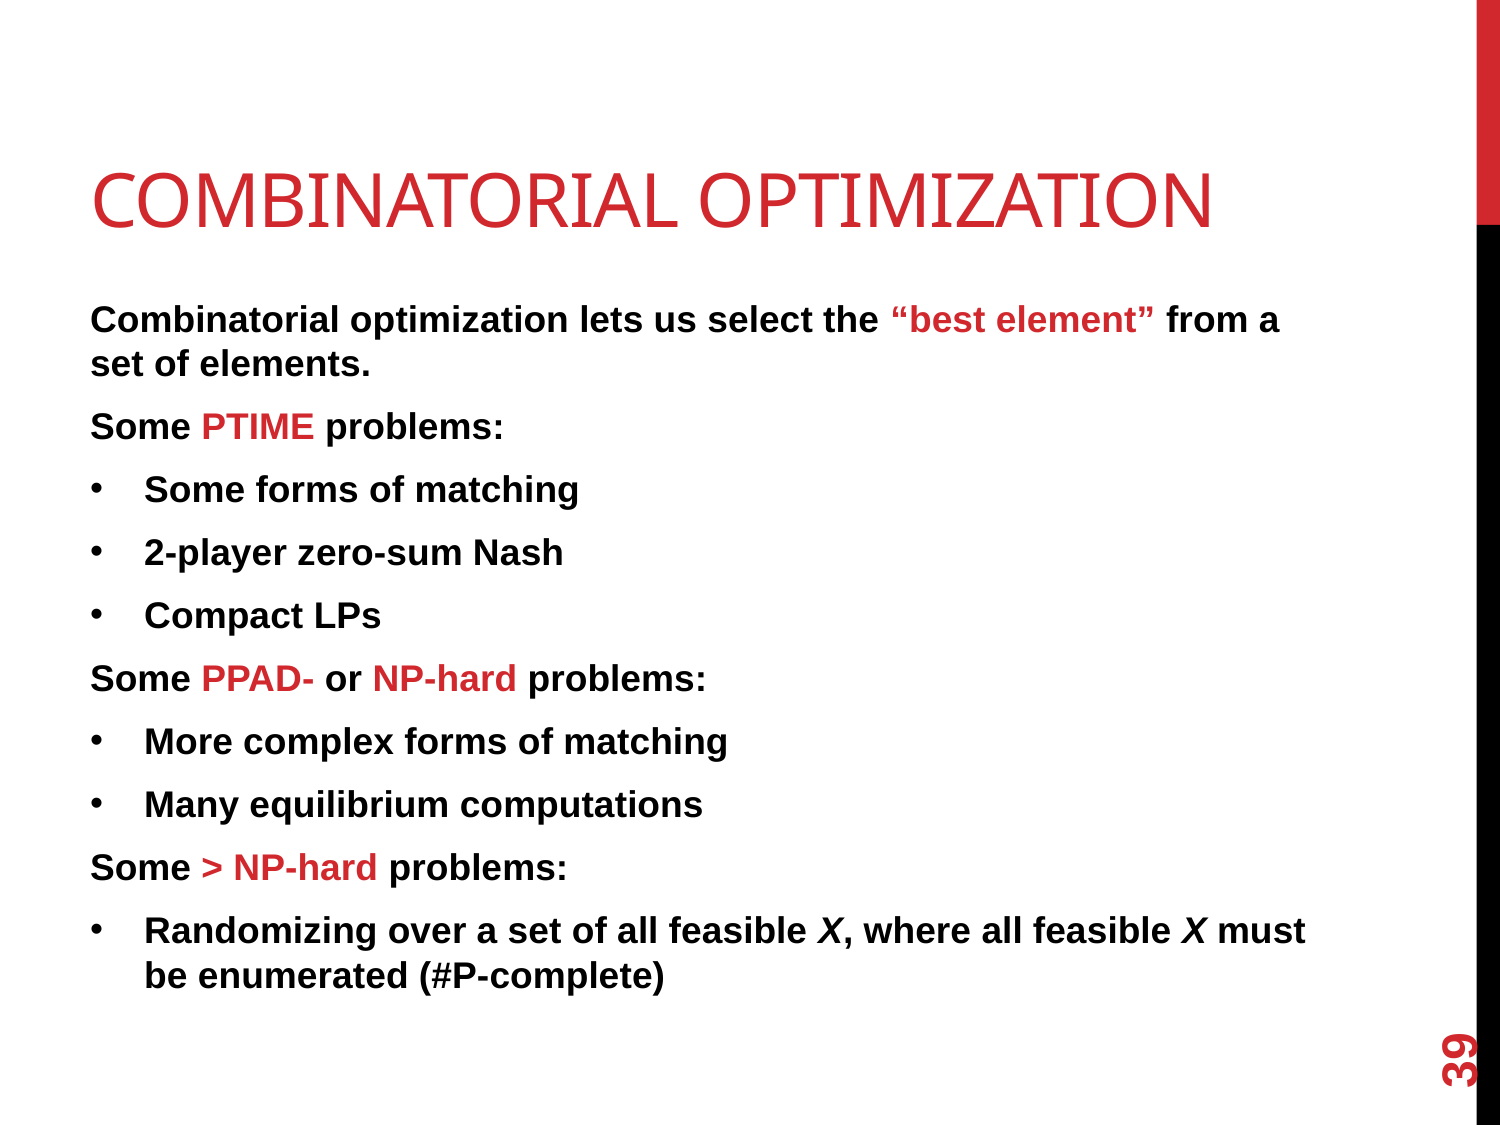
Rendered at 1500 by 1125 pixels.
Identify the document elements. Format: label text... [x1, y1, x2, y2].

list Combinatorial optimization lets us select the “best element” from a set of elements. Some PTIME problems: Some forms of matching 2-player zero-sum Nash Compact LPs Some PPAD- or NP-hard problems: More complex forms of matching Many equilibrium computations Some > NP-hard problems: Randomizing over a set of all feasible X, where all feasible X must be enumerated (#P-complete) [75, 287, 1325, 1005]
slide_number 39 [1427, 887, 1488, 1104]
title Combinatorial Optimization [75, 25, 1325, 250]
